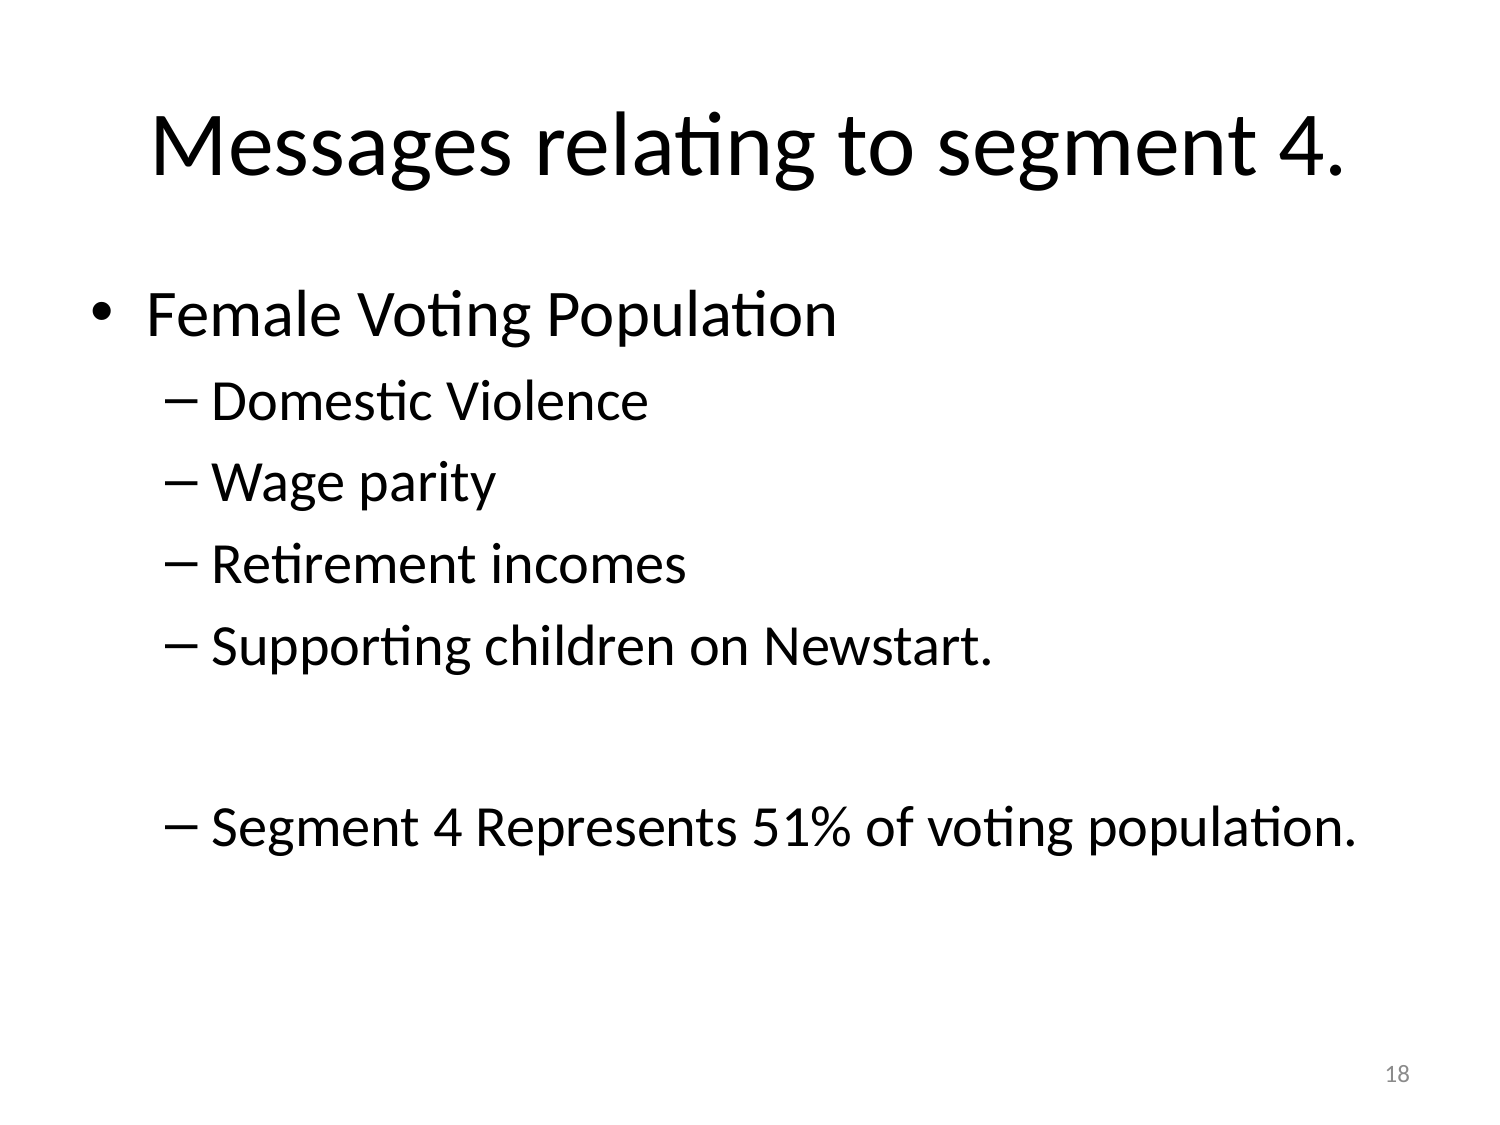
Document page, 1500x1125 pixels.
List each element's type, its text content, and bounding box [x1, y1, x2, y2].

title Messages relating to segment 4. [75, 45, 1425, 233]
slide_number 18 [1074, 1042, 1425, 1103]
list Female Voting Population Domestic Violence Wage parity Retirement incomes Supporting children on Newstart. Segment 4 Represents 51% of voting population. [75, 262, 1425, 1005]
